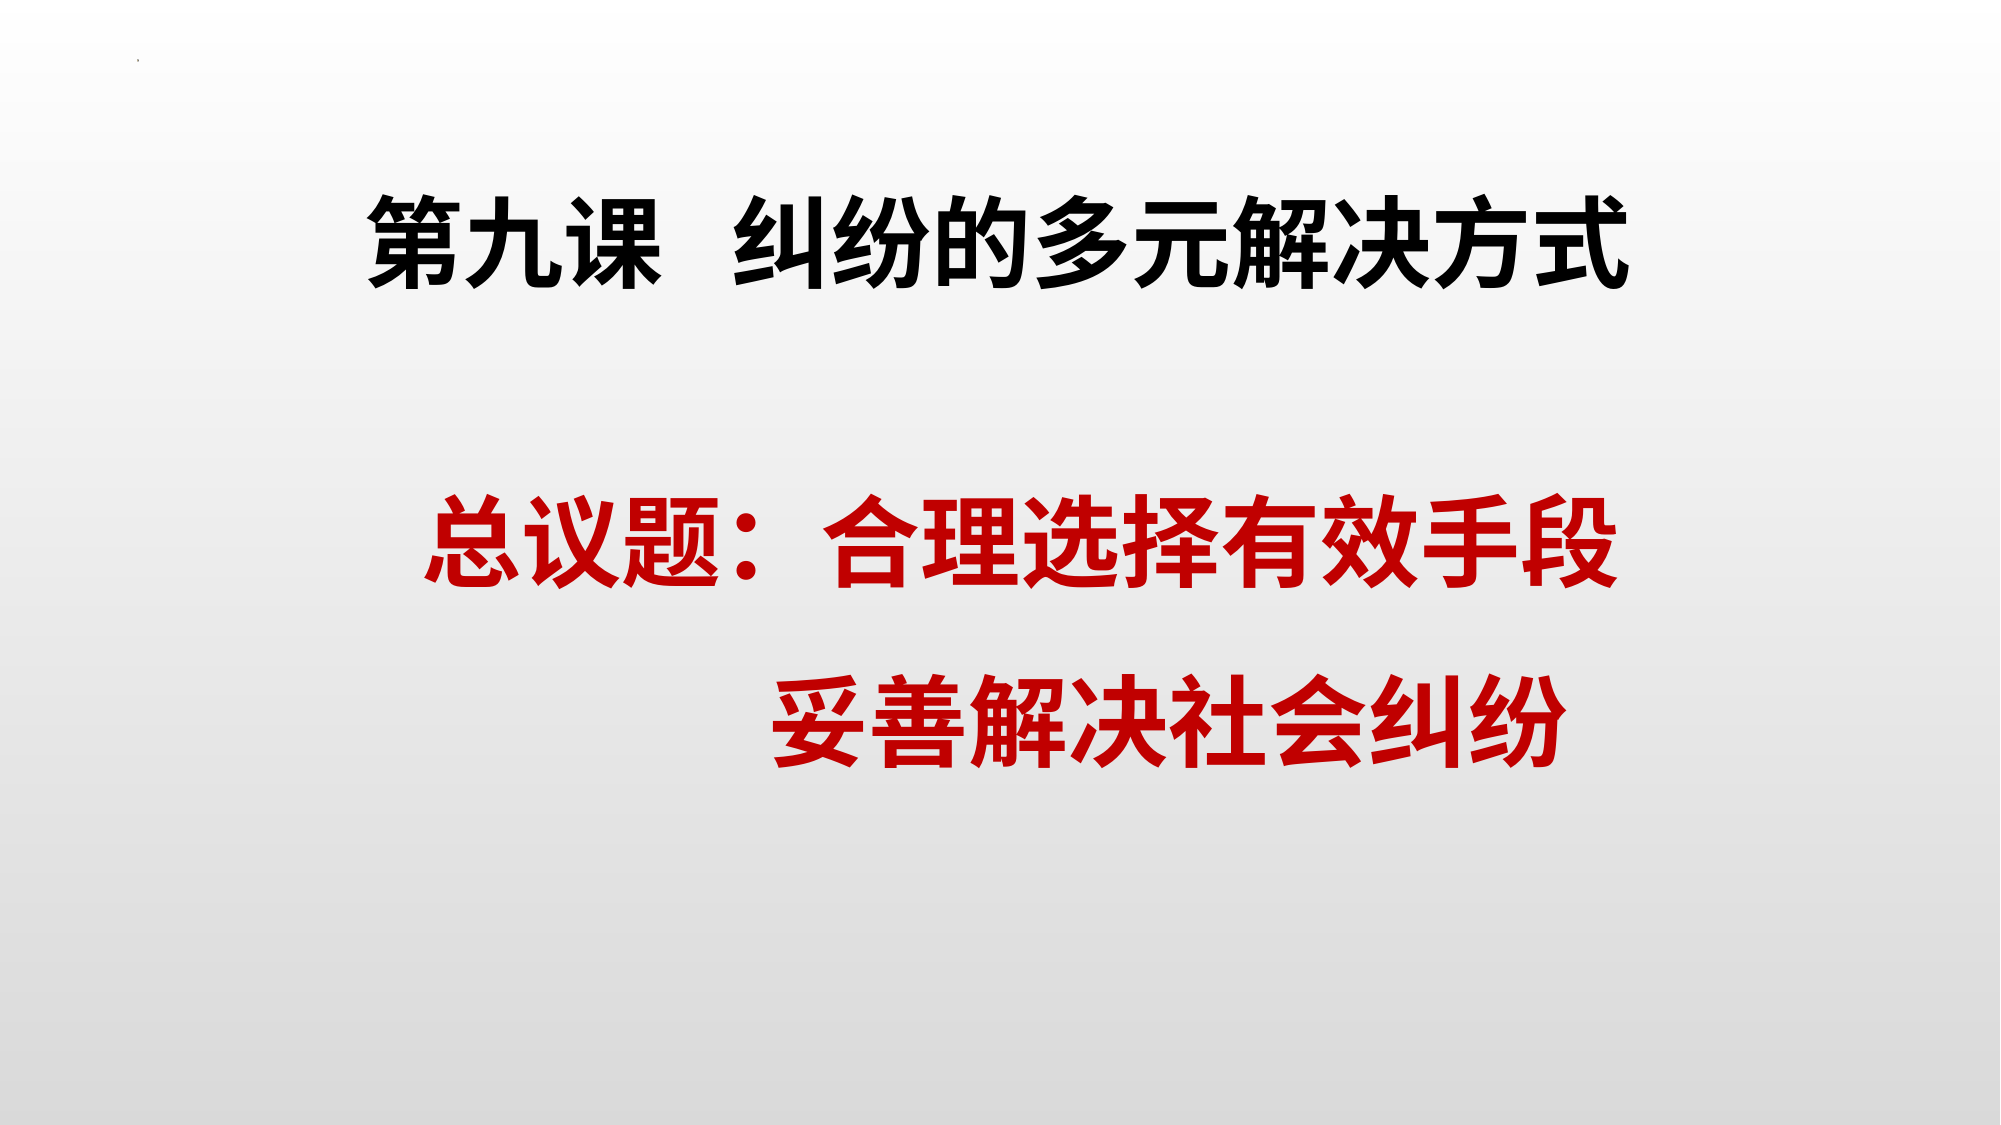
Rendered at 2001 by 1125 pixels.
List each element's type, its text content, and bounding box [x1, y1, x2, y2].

text_box 第九课 纠纷的多元解决方式 总议题：合理选择有效手段 妥善解决社会纠纷 [120, 88, 1876, 794]
